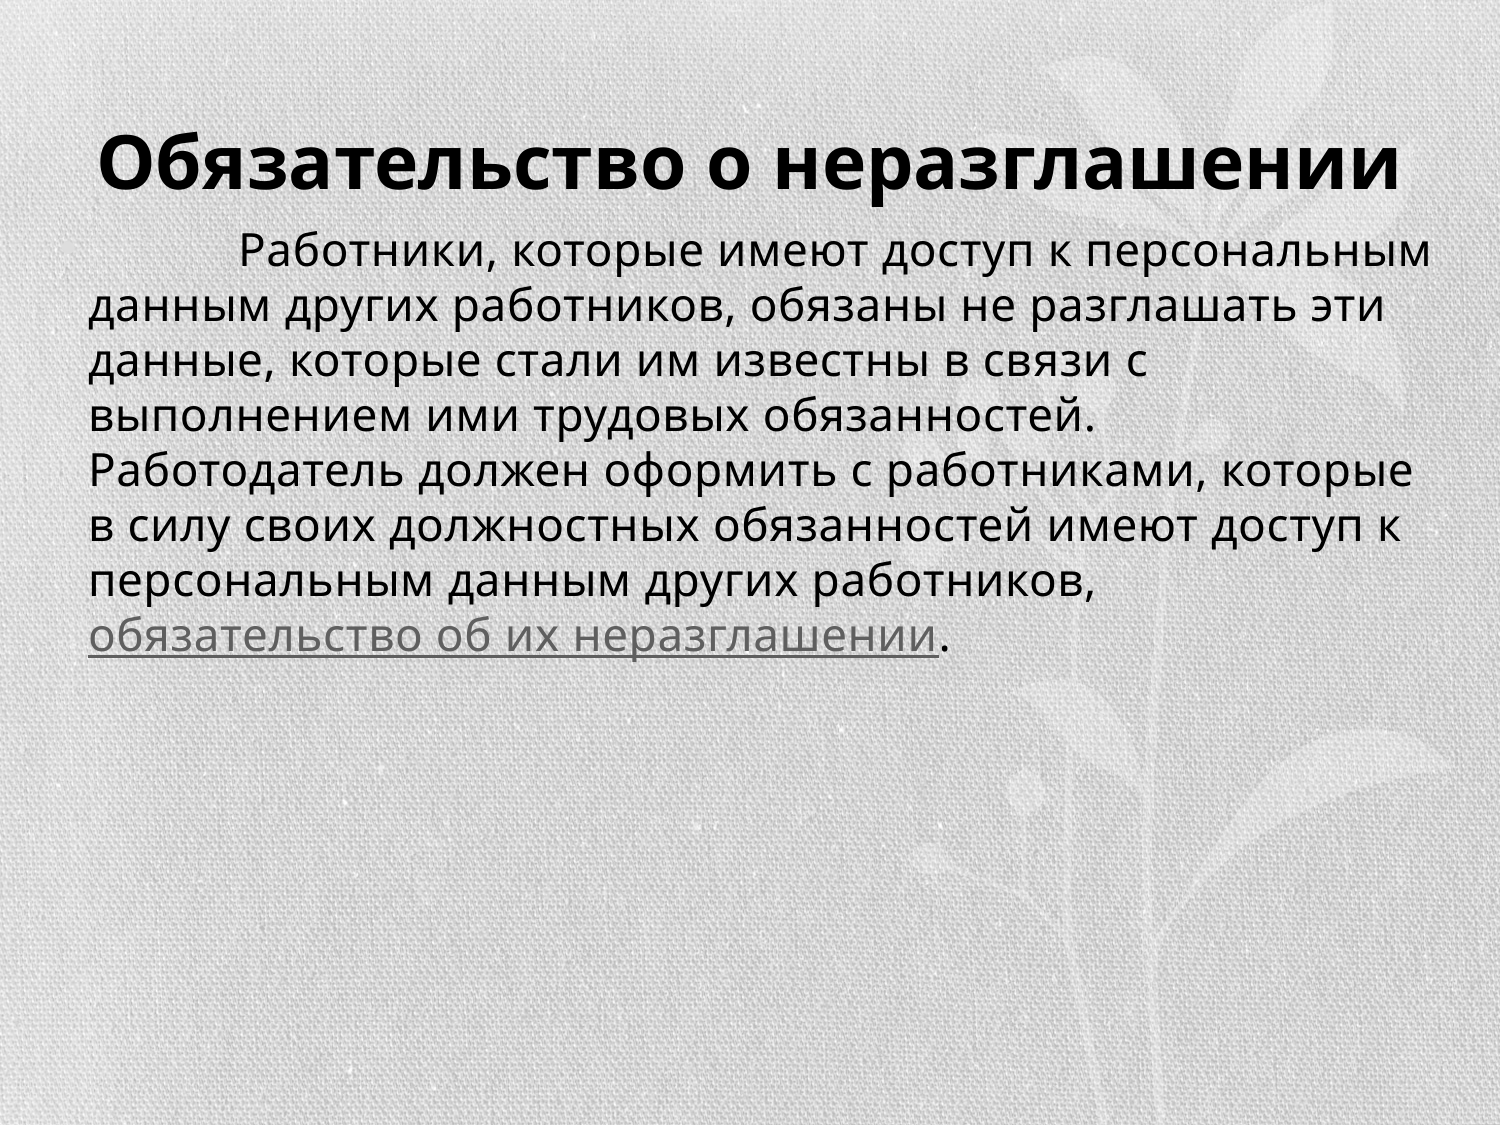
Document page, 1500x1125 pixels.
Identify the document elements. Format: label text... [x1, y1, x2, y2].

title Обязательство о неразглашении [45, 37, 1455, 213]
list Работники, которые имеют доступ к персональным данным других работников, обязаны не разглашать эти данные, которые стали им известны в связи с выполнением ими трудовых обязанностей. Работодатель должен оформить с работниками, которые в силу своих должностных обязанностей имеют доступ к персональным данным других работников, обязательство об их неразглашении. [45, 213, 1455, 1023]
